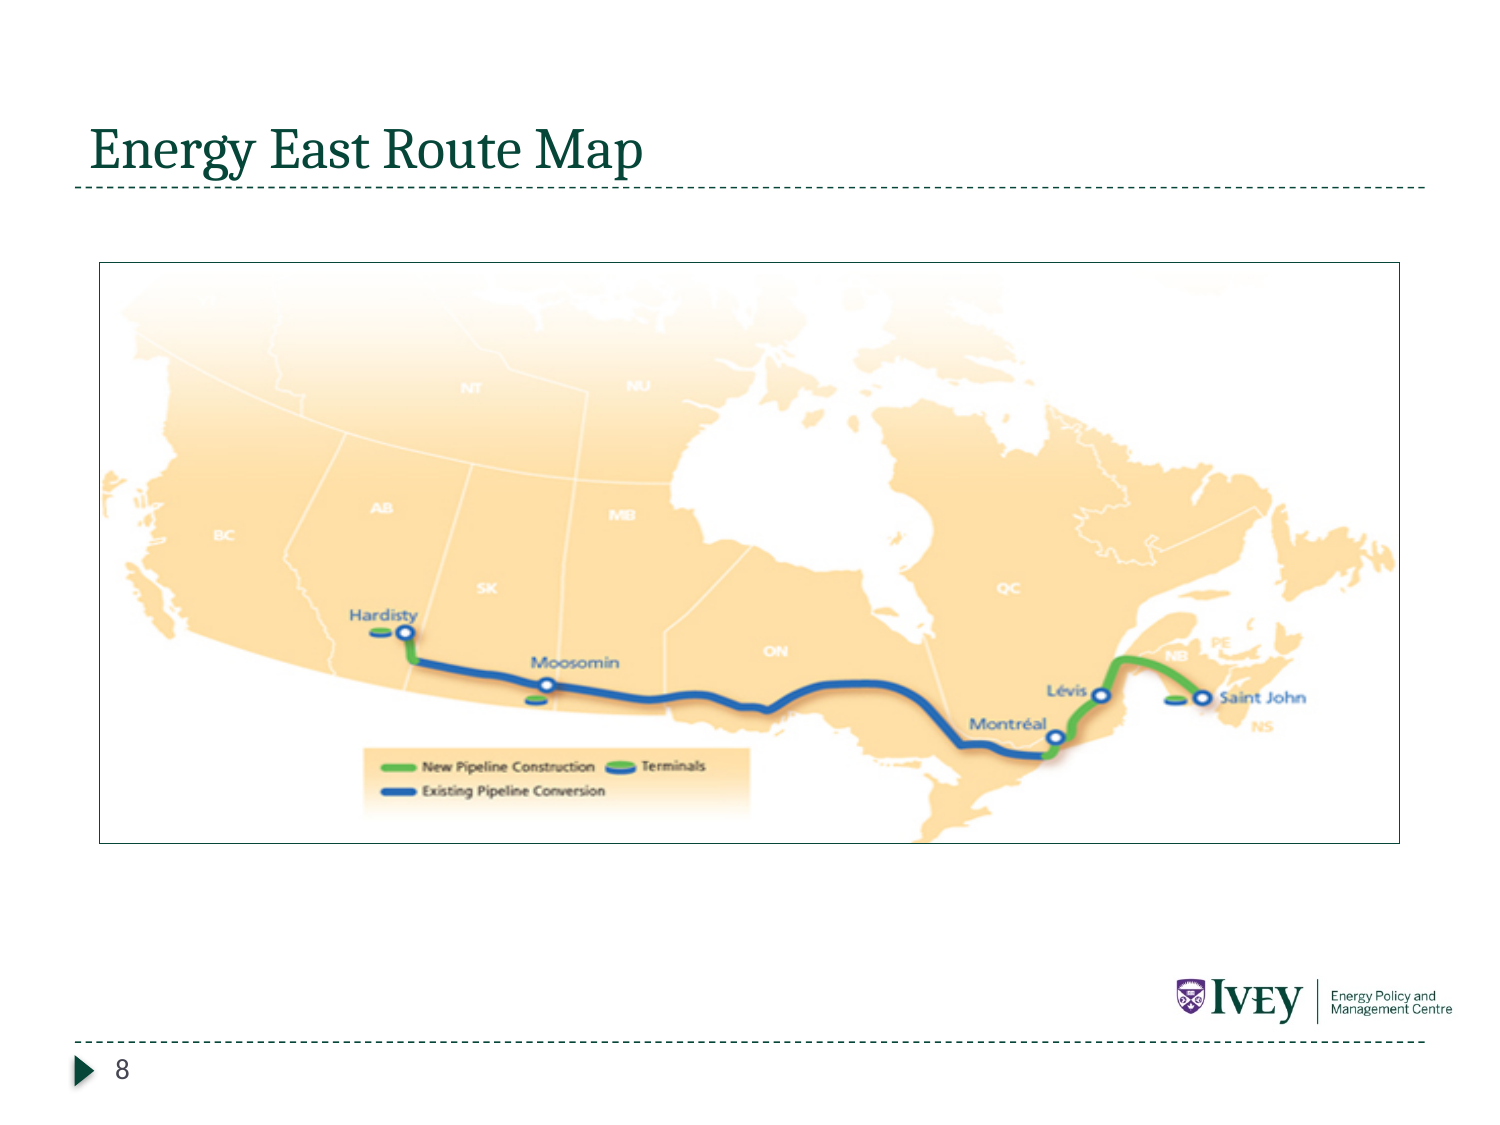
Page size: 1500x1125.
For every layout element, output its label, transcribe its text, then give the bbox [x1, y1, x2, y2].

slide_number 8 [100, 1042, 426, 1103]
picture [1162, 964, 1466, 1038]
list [99, 262, 1400, 844]
title Energy East Route Map [75, 24, 1425, 188]
